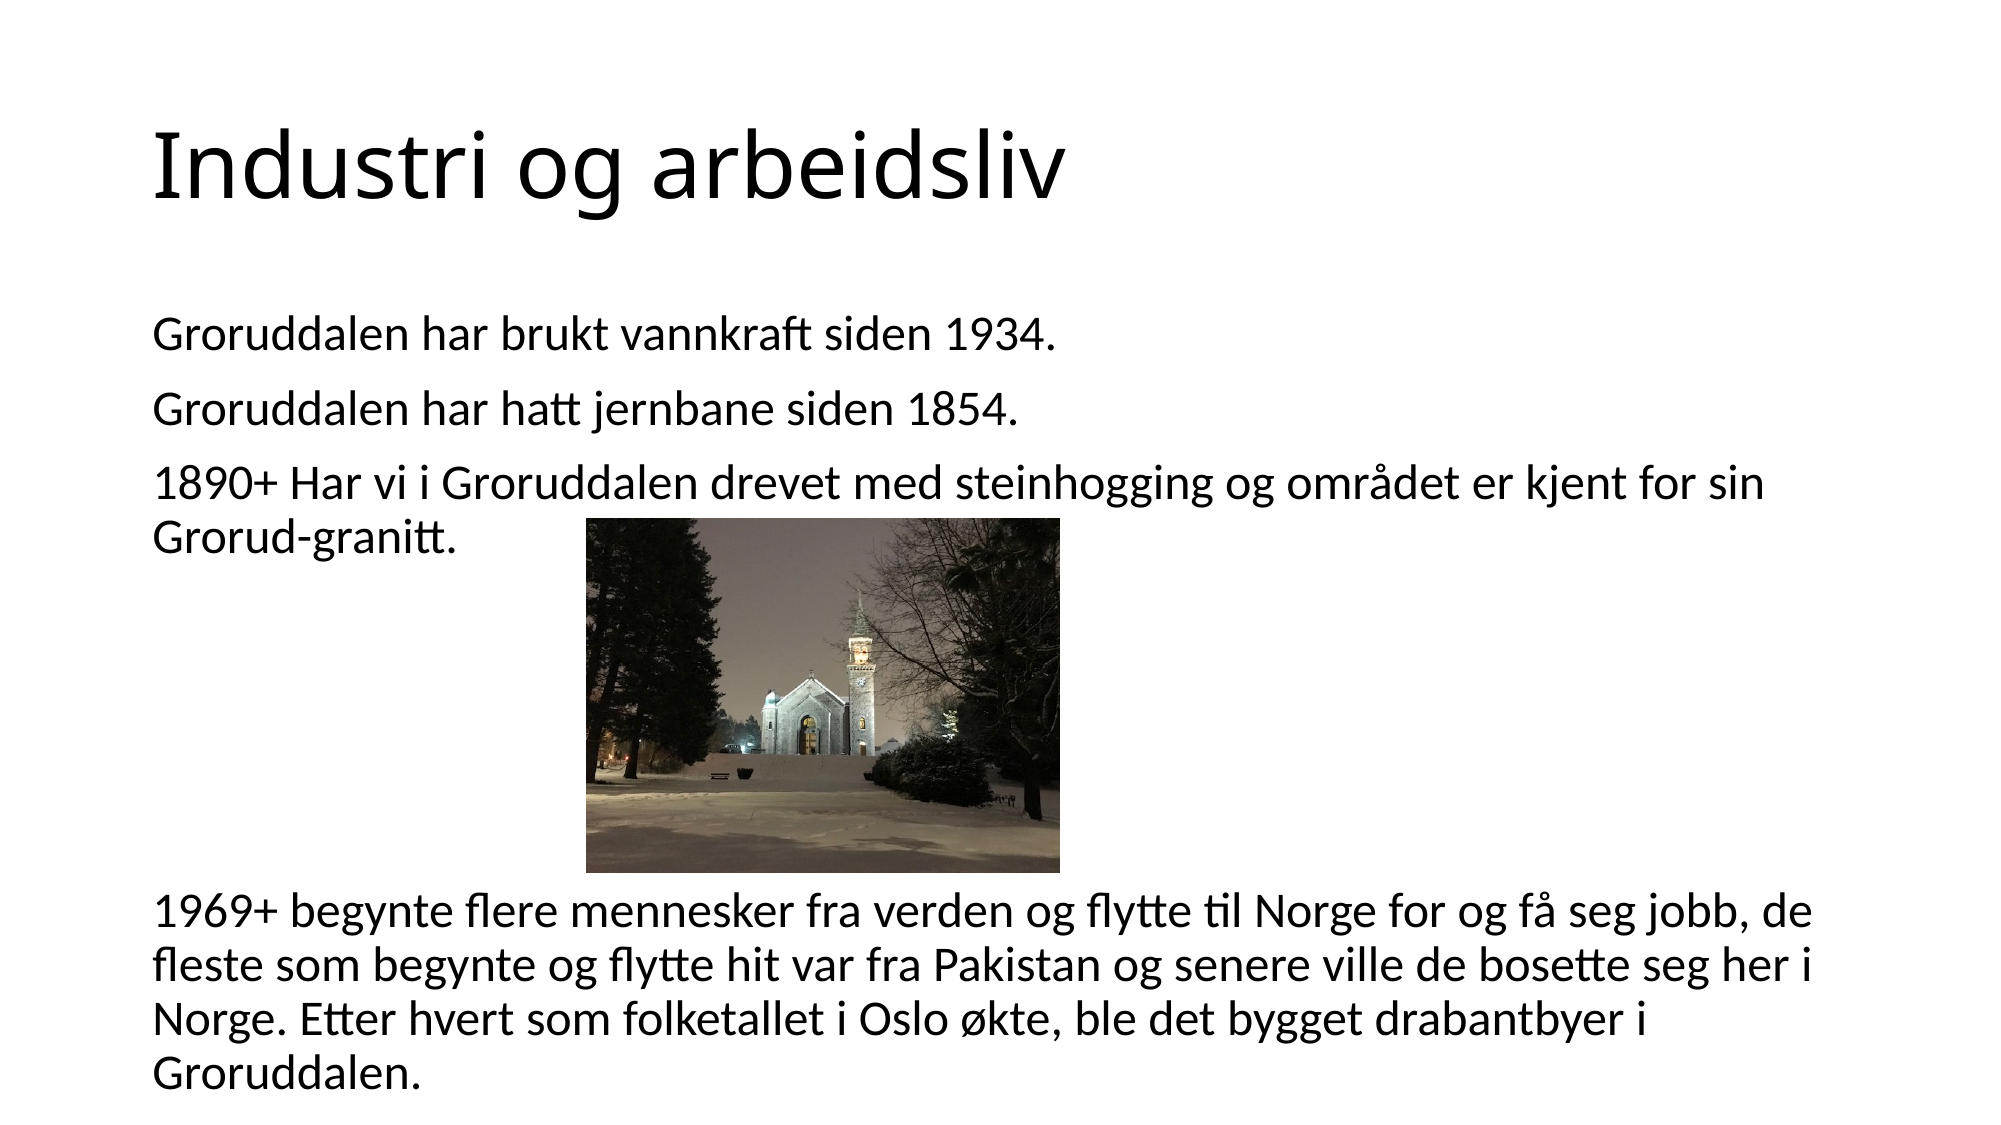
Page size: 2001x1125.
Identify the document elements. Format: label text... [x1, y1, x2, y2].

title Industri og arbeidsliv [137, 59, 1863, 278]
picture [586, 517, 1060, 873]
list Groruddalen har brukt vannkraft siden 1934. Groruddalen har hatt jernbane siden 1854. 1890+ Har vi i Groruddalen drevet med steinhogging og området er kjent for sin Grorud-granitt. 1969+ begynte flere mennesker fra verden og flytte til Norge for og få seg jobb, de fleste som begynte og flytte hit var fra Pakistan og senere ville de bosette seg her i Norge. Etter hvert som folketallet i Oslo økte, ble det bygget drabantbyer i Groruddalen. [137, 299, 1925, 1125]
